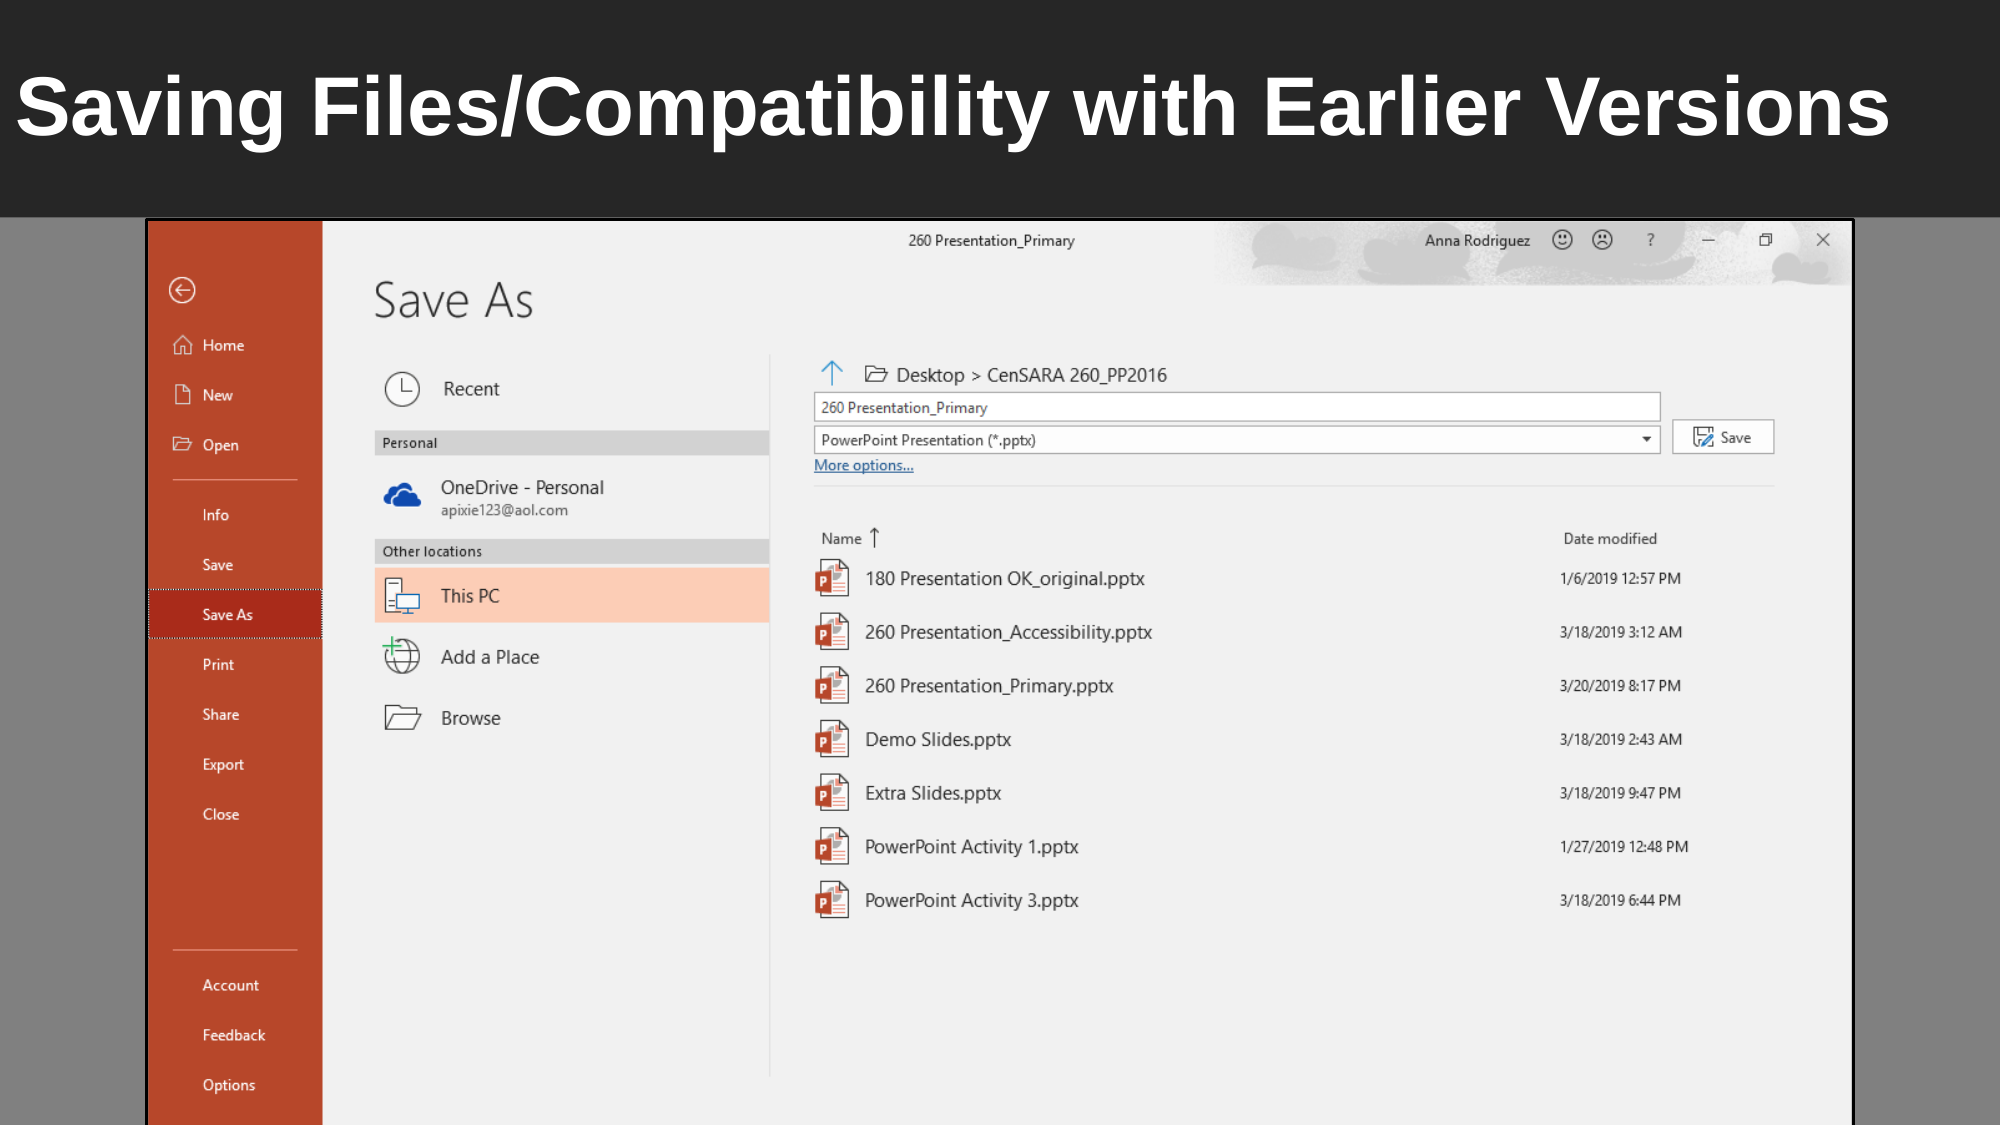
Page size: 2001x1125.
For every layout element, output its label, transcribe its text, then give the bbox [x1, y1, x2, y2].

title Saving Files/Compatibility with Earlier Versions [0, 0, 2000, 218]
picture [148, 221, 1852, 1125]
